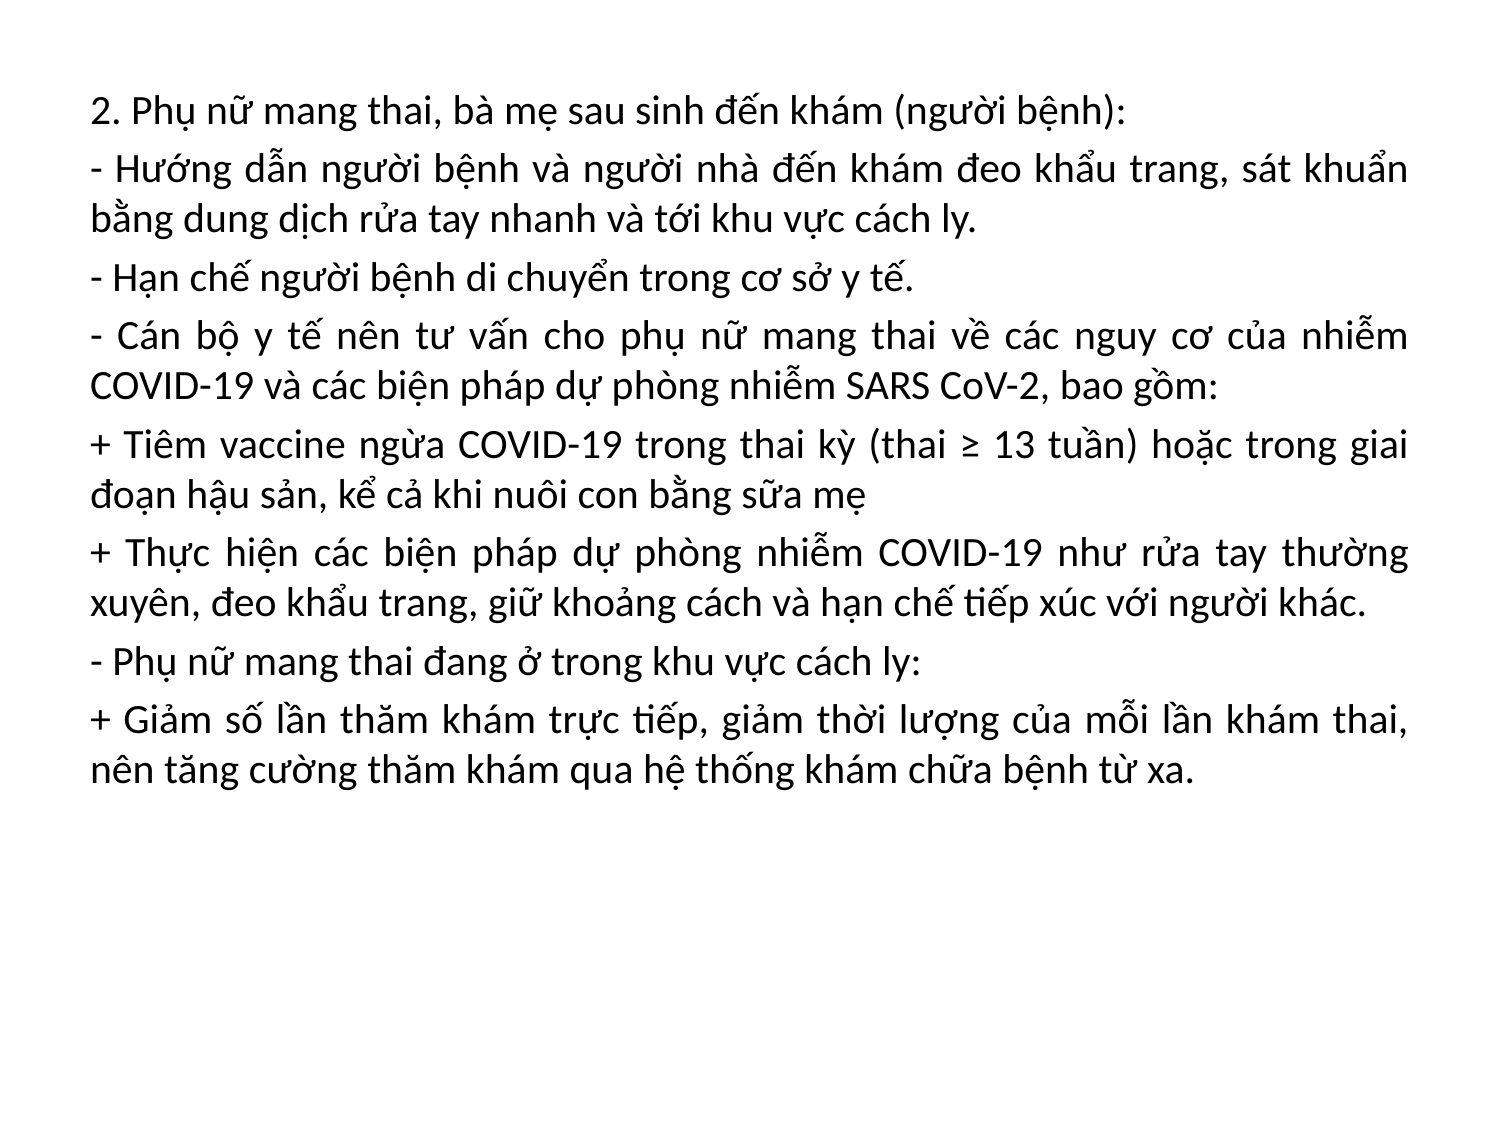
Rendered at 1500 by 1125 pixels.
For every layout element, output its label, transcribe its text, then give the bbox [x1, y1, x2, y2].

list 2. Phụ nữ mang thai, bà mẹ sau sinh đến khám (người bệnh): - Hướng dẫn người bệnh và người nhà đến khám đeo khẩu trang, sát khuẩn bằng dung dịch rửa tay nhanh và tới khu vực cách ly. - Hạn chế người bệnh di chuyển trong cơ sở y tế. - Cán bộ y tế nên tư vấn cho phụ nữ mang thai về các nguy cơ của nhiễm COVID-19 và các biện pháp dự phòng nhiễm SARS CoV-2, bao gồm: + Tiêm vaccine ngừa COVID-19 trong thai kỳ (thai ≥ 13 tuần) hoặc trong giai đoạn hậu sản, kể cả khi nuôi con bằng sữa mẹ + Thực hiện các biện pháp dự phòng nhiễm COVID-19 như rửa tay thường xuyên, đeo khẩu trang, giữ khoảng cách và hạn chế tiếp xúc với người khác. - Phụ nữ mang thai đang ở trong khu vực cách ly: + Giảm số lần thăm khám trực tiếp, giảm thời lượng của mỗi lần khám thai, nên tăng cường thăm khám qua hệ thống khám chữa bệnh từ xa. [75, 75, 1425, 1005]
